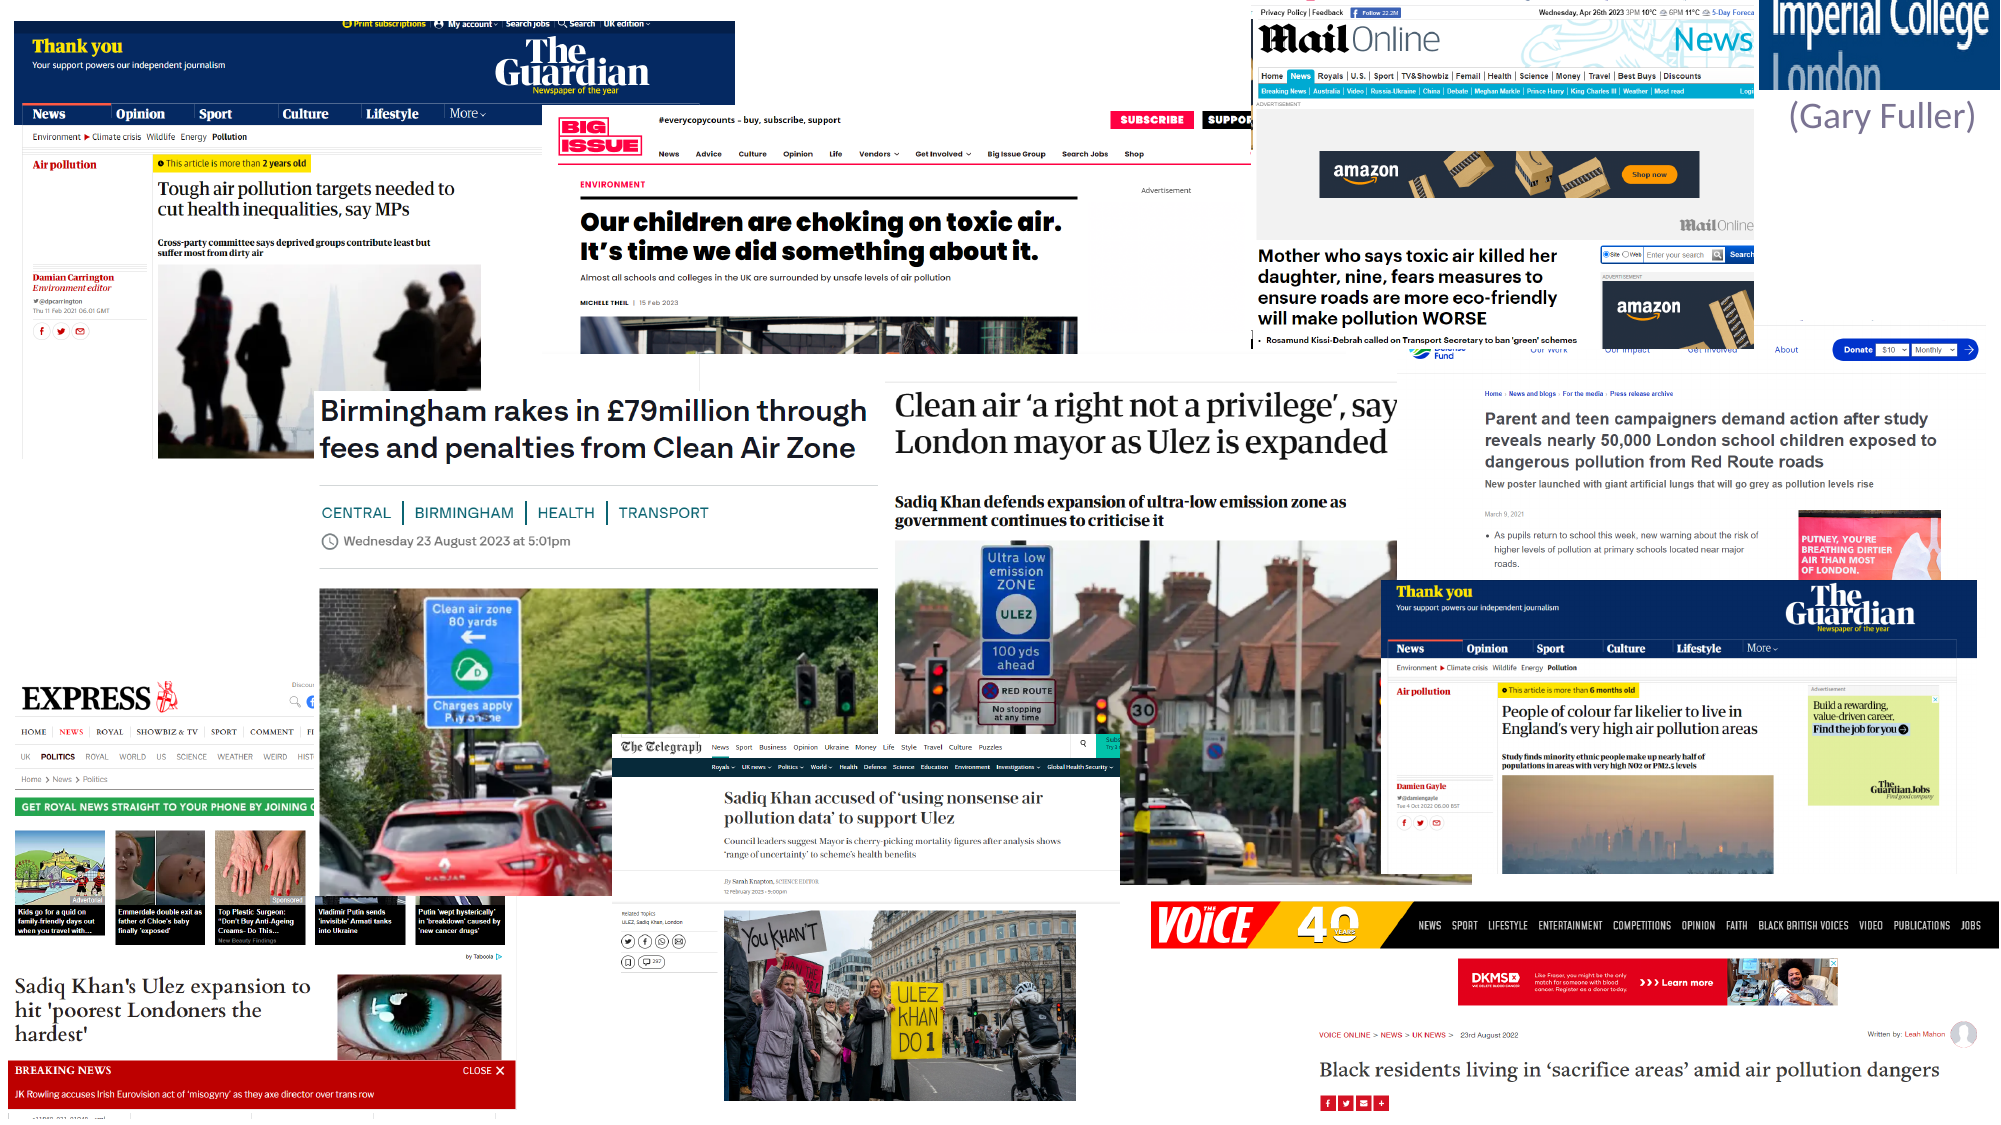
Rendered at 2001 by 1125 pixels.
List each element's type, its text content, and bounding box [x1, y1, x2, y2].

picture [1655, 89, 1668, 93]
picture [1151, 900, 1999, 1125]
picture [1397, 89, 1415, 93]
picture [1372, 89, 1390, 93]
picture [1572, 89, 1584, 94]
picture [1758, 0, 2000, 90]
picture [1501, 89, 1513, 93]
title (Gary Fuller) [1782, 99, 1977, 148]
picture [1475, 89, 1497, 94]
picture [8, 0, 1986, 1120]
picture [1624, 89, 1646, 93]
